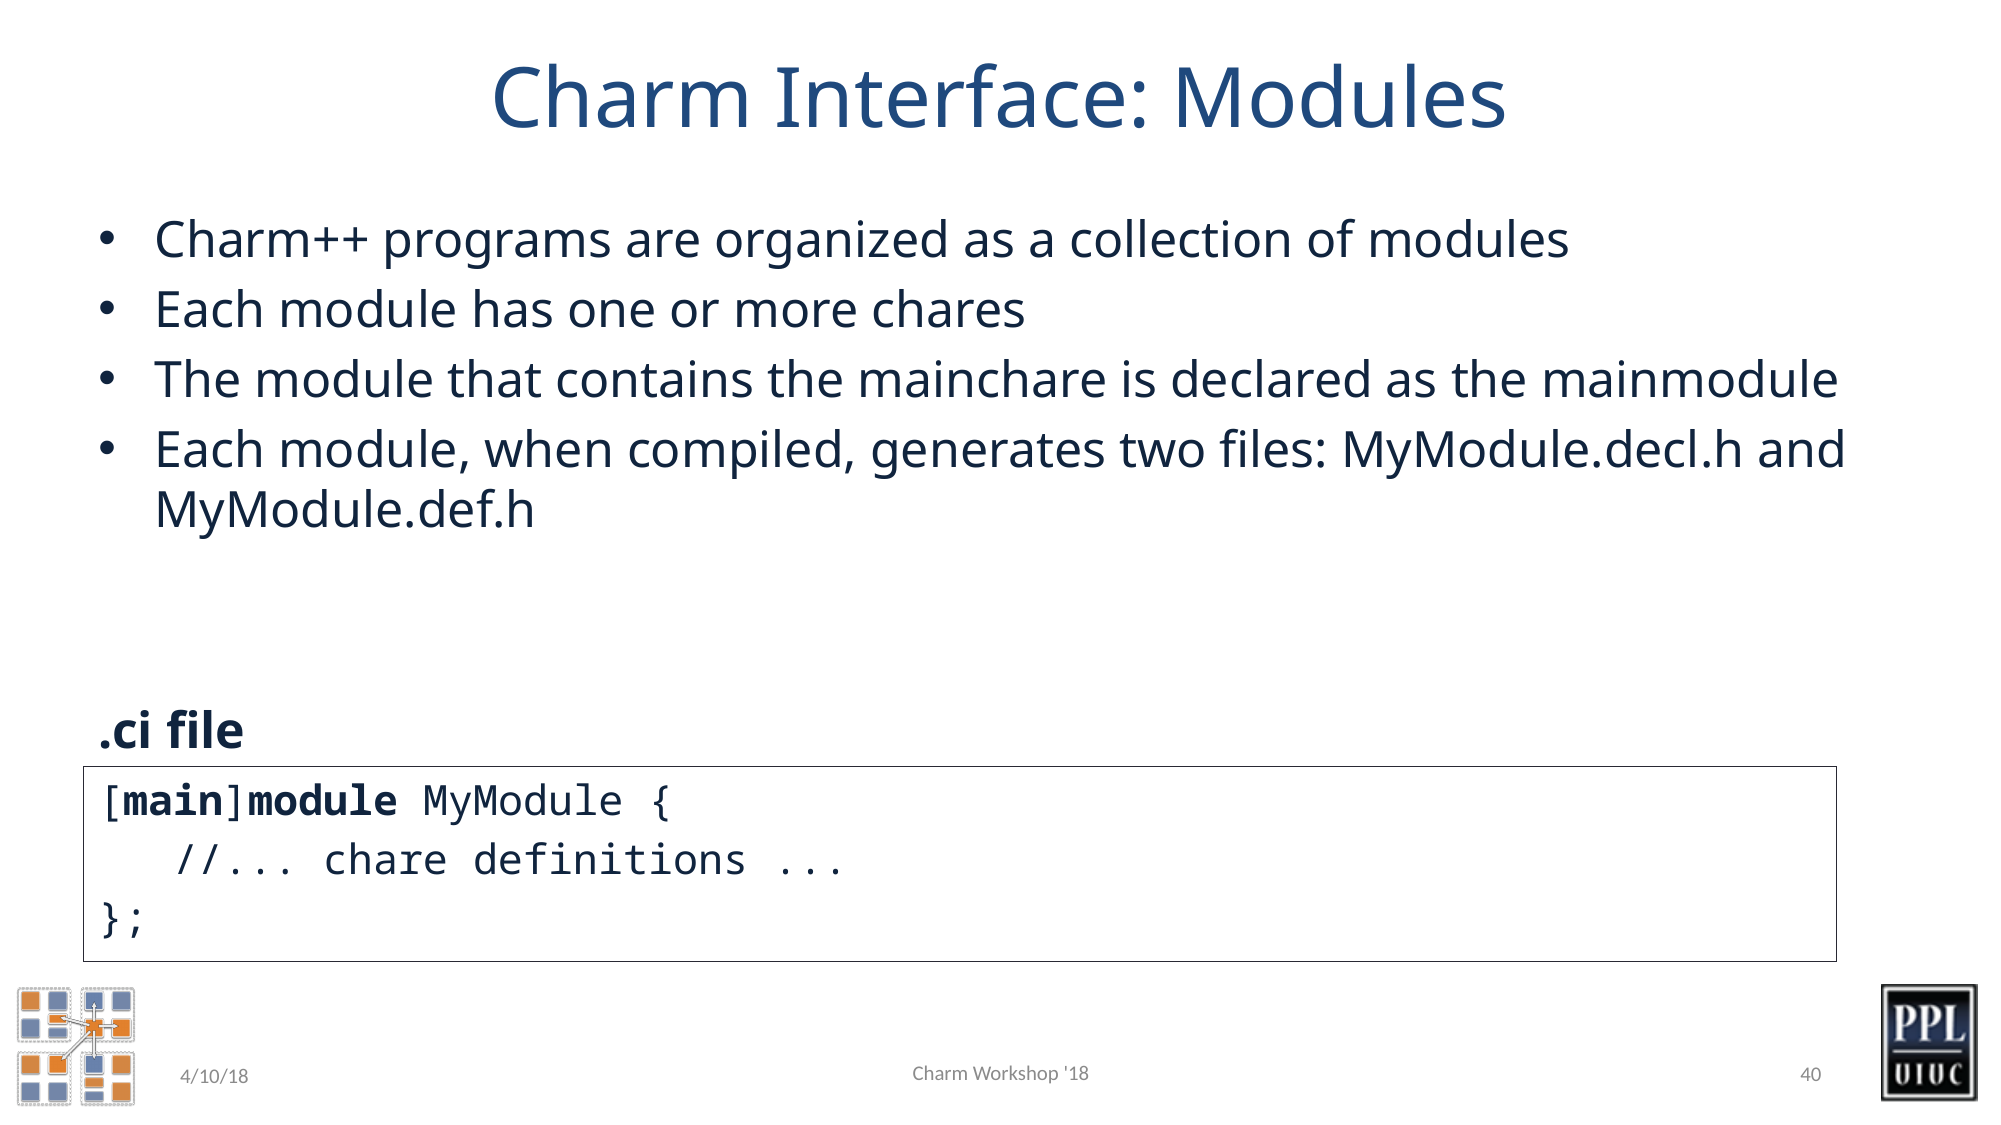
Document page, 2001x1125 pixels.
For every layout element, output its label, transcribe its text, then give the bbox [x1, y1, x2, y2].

picture [12, 982, 140, 1110]
text_box .ci file [83, 691, 277, 766]
footer Charm Workshop '18 [615, 1042, 1387, 1103]
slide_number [165, 1044, 468, 1105]
slide_number 40 [1625, 1042, 1837, 1103]
list Charm++ programs are organized as a collection of modules Each module has one or more chares The module that contains the mainchare is declared as the mainmodule Each module, when compiled, generates two files: MyModule.decl.h and MyModule.def.h [83, 200, 1900, 1005]
picture [1881, 984, 1978, 1107]
text_box [main]module MyModule { //... chare definitions ... }; [83, 766, 1837, 962]
title Charm Interface: Modules [66, 24, 1934, 163]
